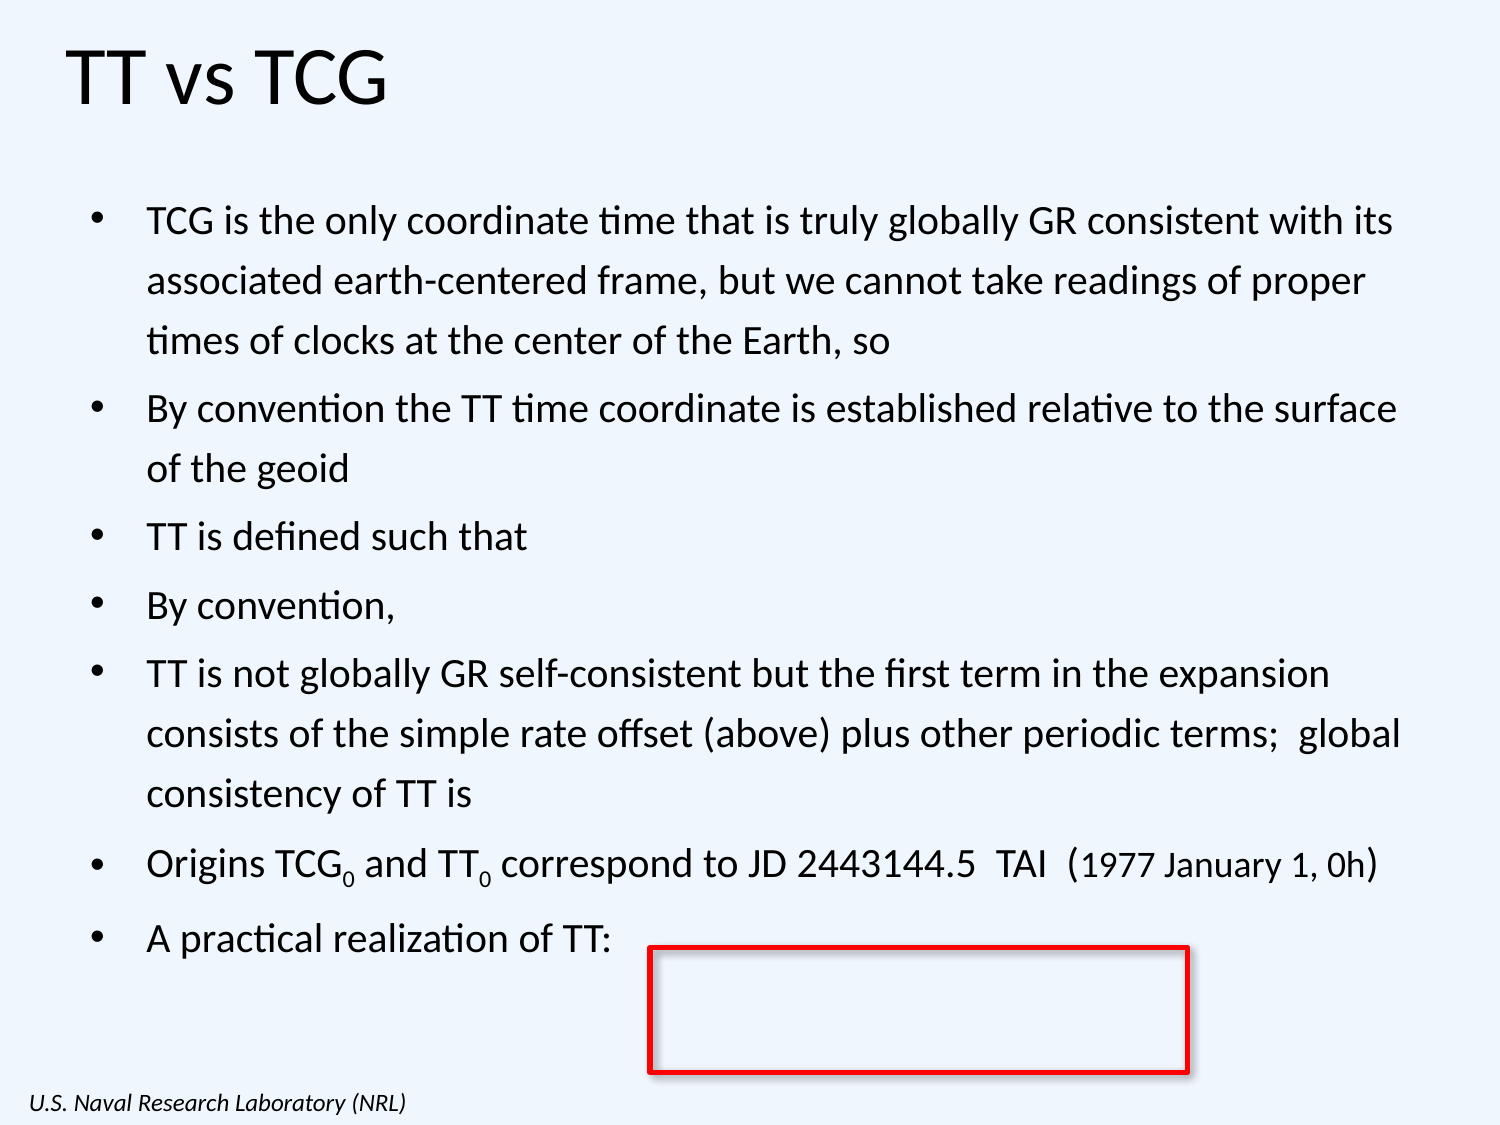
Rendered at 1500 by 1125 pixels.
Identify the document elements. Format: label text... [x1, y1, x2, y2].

title TT vs TCG [50, 24, 1400, 118]
text_box [648, 945, 1190, 1075]
